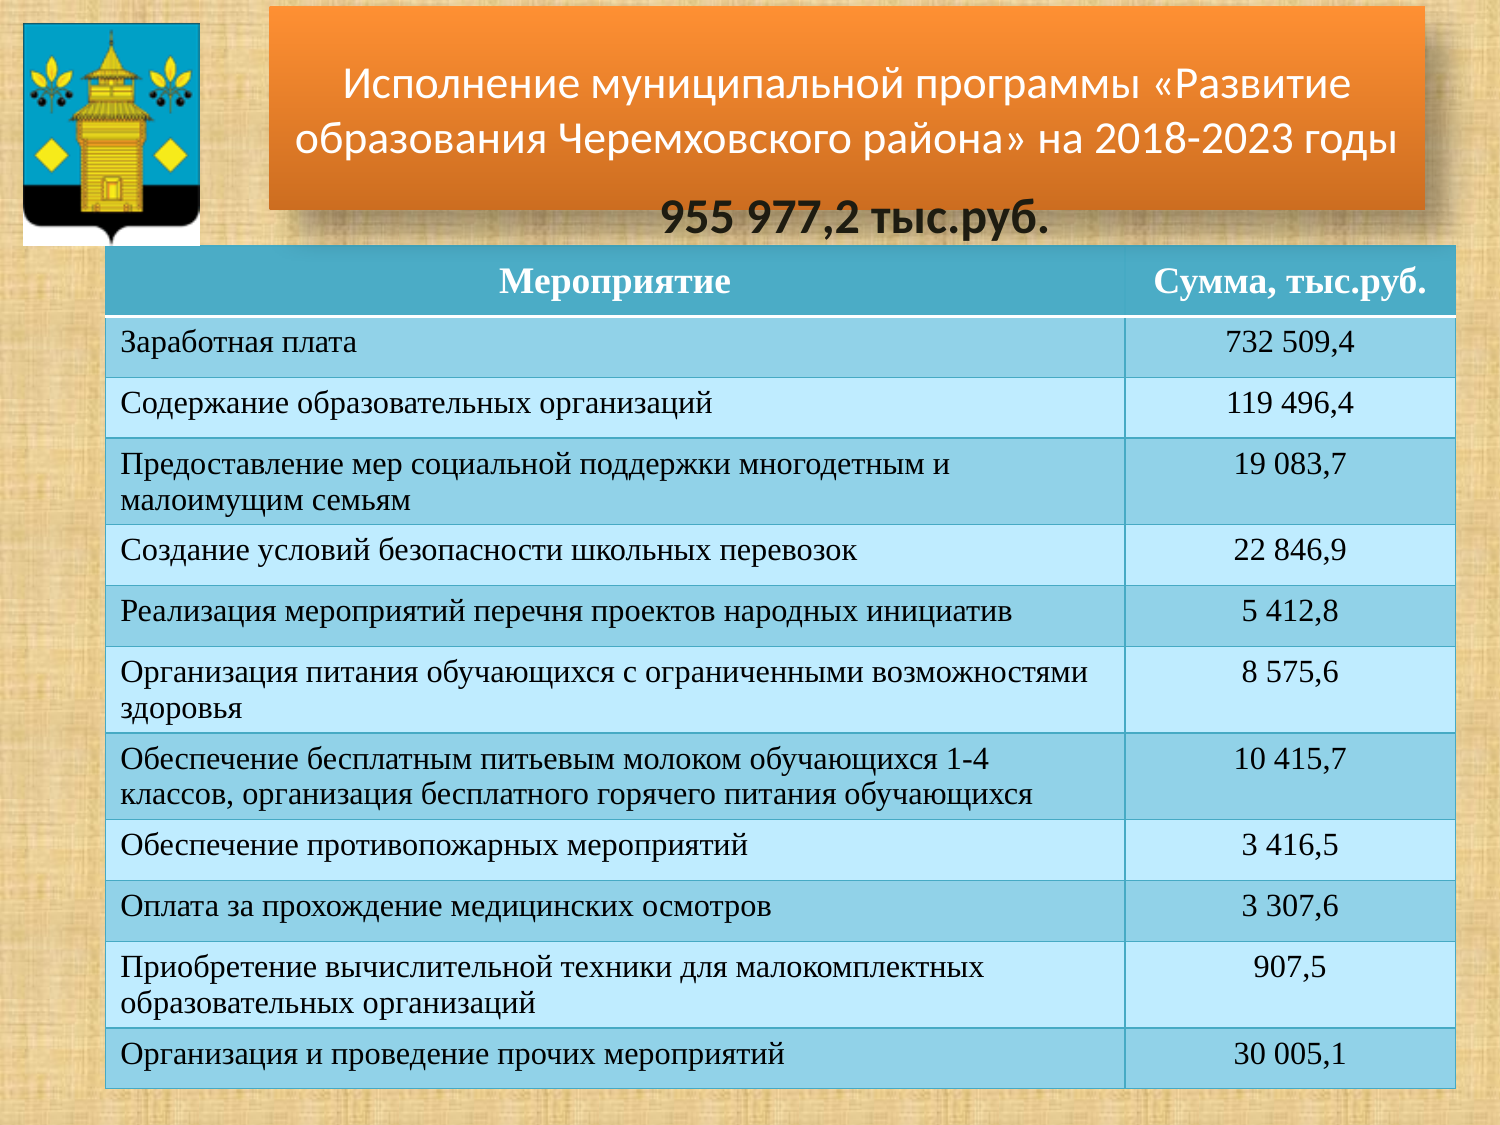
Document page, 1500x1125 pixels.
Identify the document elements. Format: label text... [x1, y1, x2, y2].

table_cell Организация питания обучающихся с ограниченными возможностями здоровья [106, 647, 1124, 732]
table_header Сумма, тыс.руб. [1126, 247, 1455, 315]
text_box 955 977,2 тыс.руб. [644, 175, 1114, 251]
table_cell 119 496,4 [1126, 378, 1455, 437]
table_cell Обеспечение противопожарных мероприятий [106, 820, 1124, 880]
table_cell Создание условий безопасности школьных перевозок [106, 525, 1124, 585]
table_cell 30 005,1 [1126, 1029, 1455, 1088]
table_cell Приобретение вычислительной техники для малокомплектных образовательных организаций [106, 942, 1124, 1027]
table_cell 19 083,7 [1126, 439, 1455, 524]
table_cell Обеспечение бесплатным питьевым молоком обучающихся 1-4 классов, организация бесплатного горячего питания обучающихся [106, 734, 1124, 819]
table_cell Реализация мероприятий перечня проектов народных инициатив [106, 586, 1124, 646]
table_cell 5 412,8 [1126, 586, 1455, 646]
table_cell Организация и проведение прочих мероприятий [106, 1029, 1124, 1088]
table_cell Оплата за прохождение медицинских осмотров [106, 881, 1124, 941]
table_cell 3 307,6 [1126, 881, 1455, 941]
table_cell 732 509,4 [1126, 318, 1455, 377]
table_cell Предоставление мер социальной поддержки многодетным и малоимущим семьям [106, 439, 1124, 524]
table_cell 3 416,5 [1126, 820, 1455, 880]
table_cell Заработная плата [106, 318, 1124, 377]
table_cell 907,5 [1126, 942, 1455, 1027]
title Исполнение муниципальной программы «Развитие образования Черемховского района» на 2018-2023 годы [269, 6, 1425, 210]
table_header Мероприятие [106, 247, 1124, 315]
table_cell 22 846,9 [1126, 525, 1455, 585]
table_cell 8 575,6 [1126, 647, 1455, 732]
table_cell 10 415,7 [1126, 734, 1455, 819]
picture [0, 0, 1500, 1125]
table_cell Содержание образовательных организаций [106, 378, 1124, 437]
